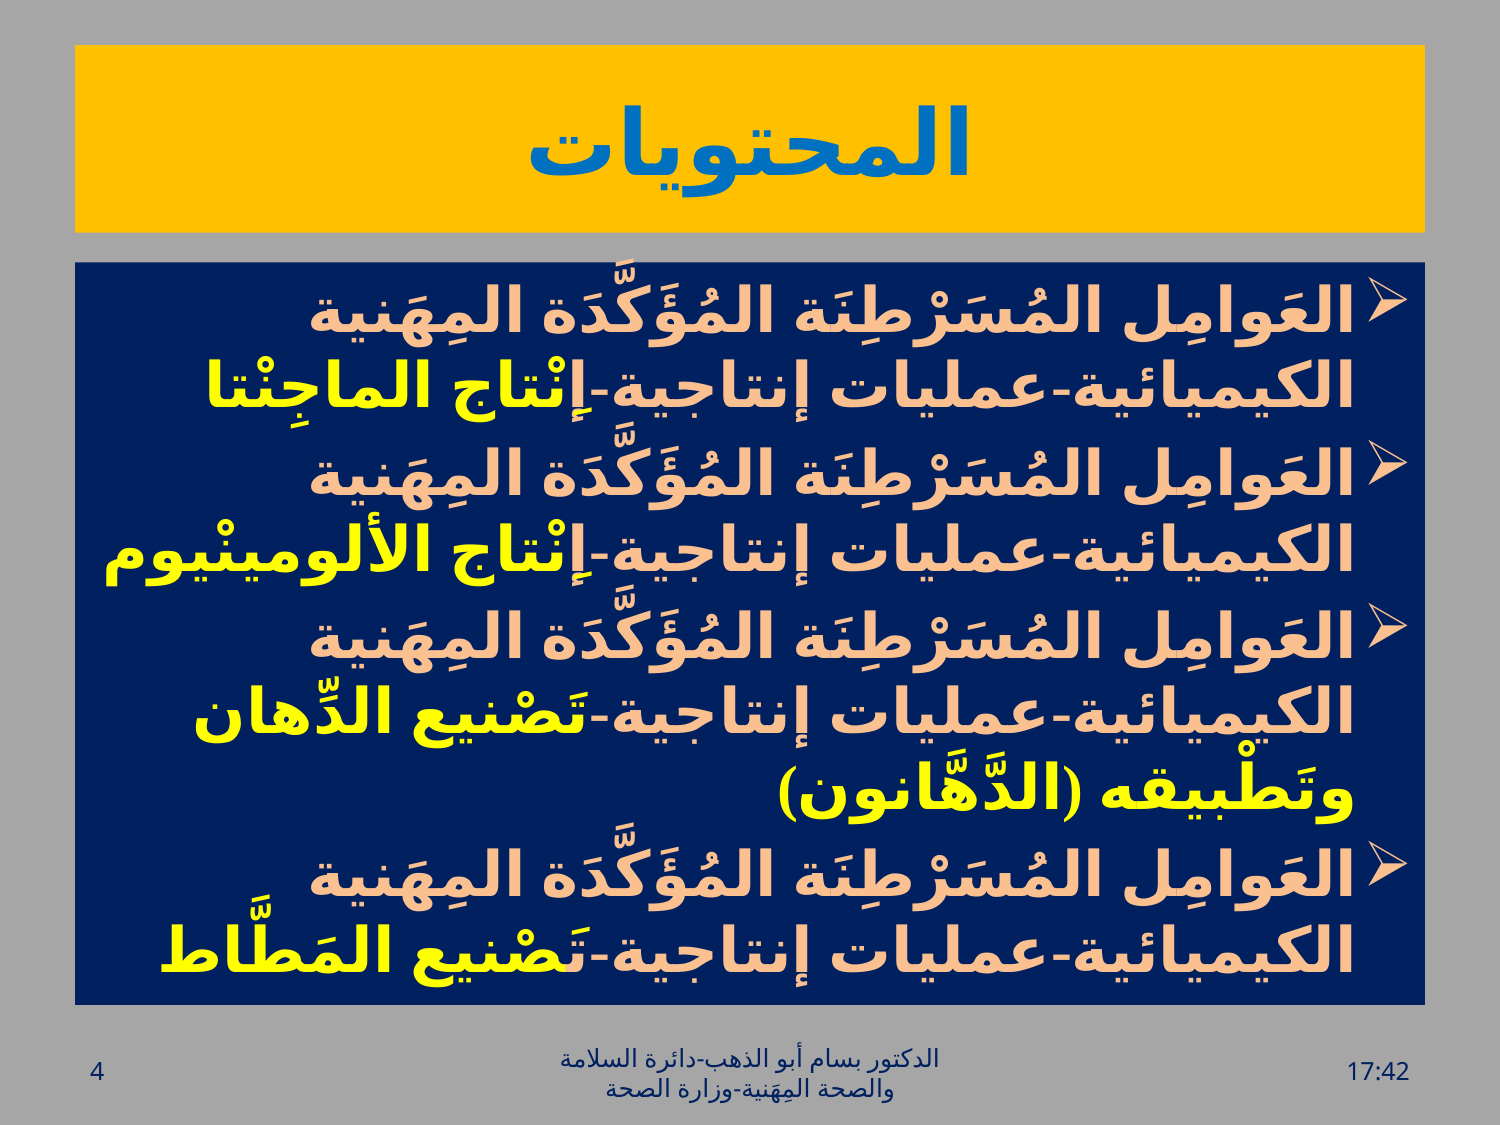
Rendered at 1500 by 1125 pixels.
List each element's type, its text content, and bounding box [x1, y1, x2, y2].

slide_number الخميس، 28 تموز، 2016 [1074, 1042, 1425, 1103]
slide_number 4 [75, 1042, 425, 1103]
list العَوامِل المُسَرْطِنَة المُؤَكَّدَة المِهَنية الكيميائية-عمليات إنتاجية-إِنْتاج الماجِنْتا العَوامِل المُسَرْطِنَة المُؤَكَّدَة المِهَنية الكيميائية-عمليات إنتاجية-إِنْتاج الألومينْيوم العَوامِل المُسَرْطِنَة المُؤَكَّدَة المِهَنية الكيميائية-عمليات إنتاجية-تَصْنيع الدِّهان وتَطْبيقه (الدَّهَّانون) العَوامِل المُسَرْطِنَة المُؤَكَّدَة المِهَنية الكيميائية-عمليات إنتاجية-تَصْنيع المَطَّاط [75, 262, 1425, 1005]
title المحتويات [75, 45, 1425, 233]
footer الدكتور بسام أبو الذهب-دائرة السلامة والصحة المِهَنية-وزارة الصحة [512, 1042, 988, 1103]
